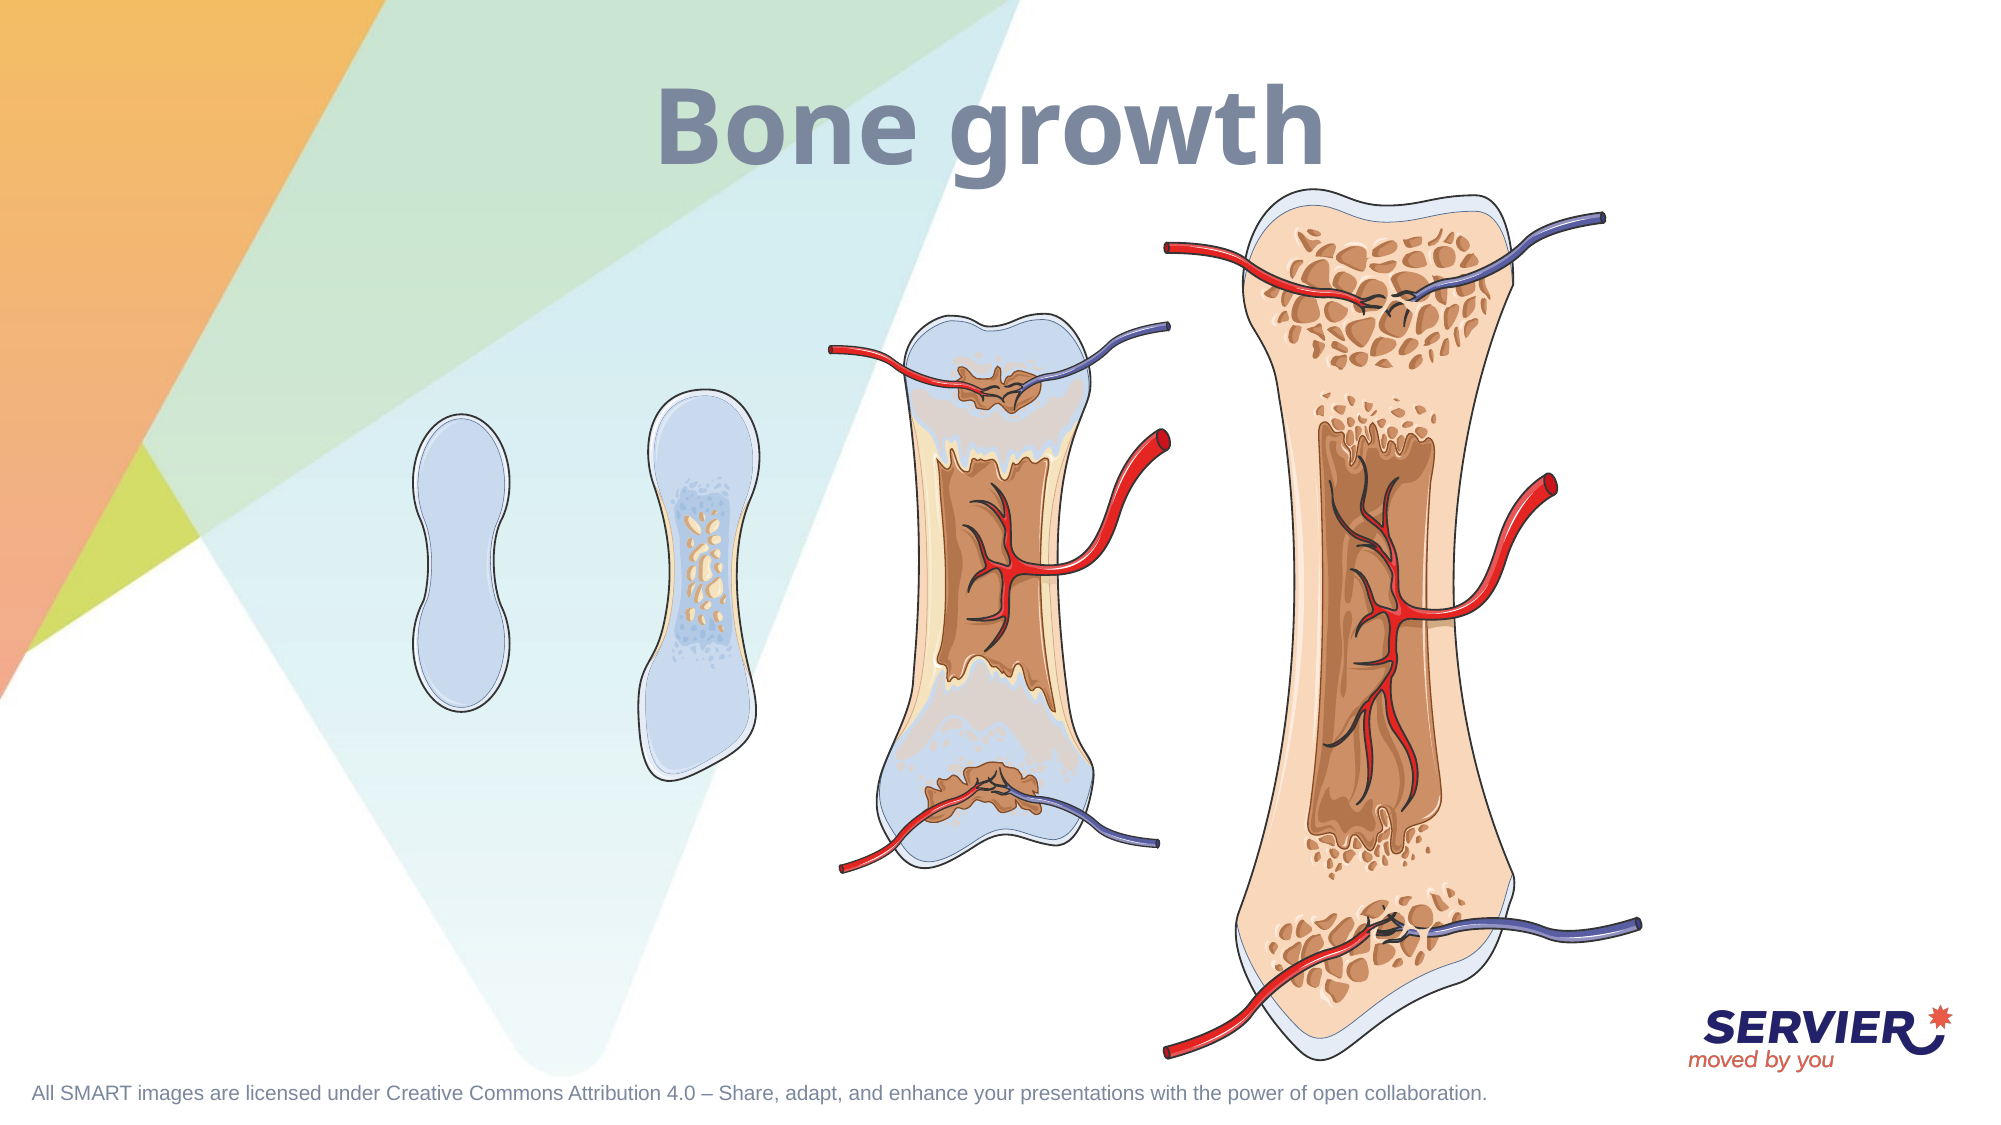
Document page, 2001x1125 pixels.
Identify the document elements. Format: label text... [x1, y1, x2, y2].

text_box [828, 313, 1157, 883]
title Bone growth [55, 12, 1927, 232]
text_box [403, 414, 514, 713]
picture [0, 0, 2001, 1125]
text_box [1162, 186, 1643, 1091]
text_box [633, 387, 774, 804]
